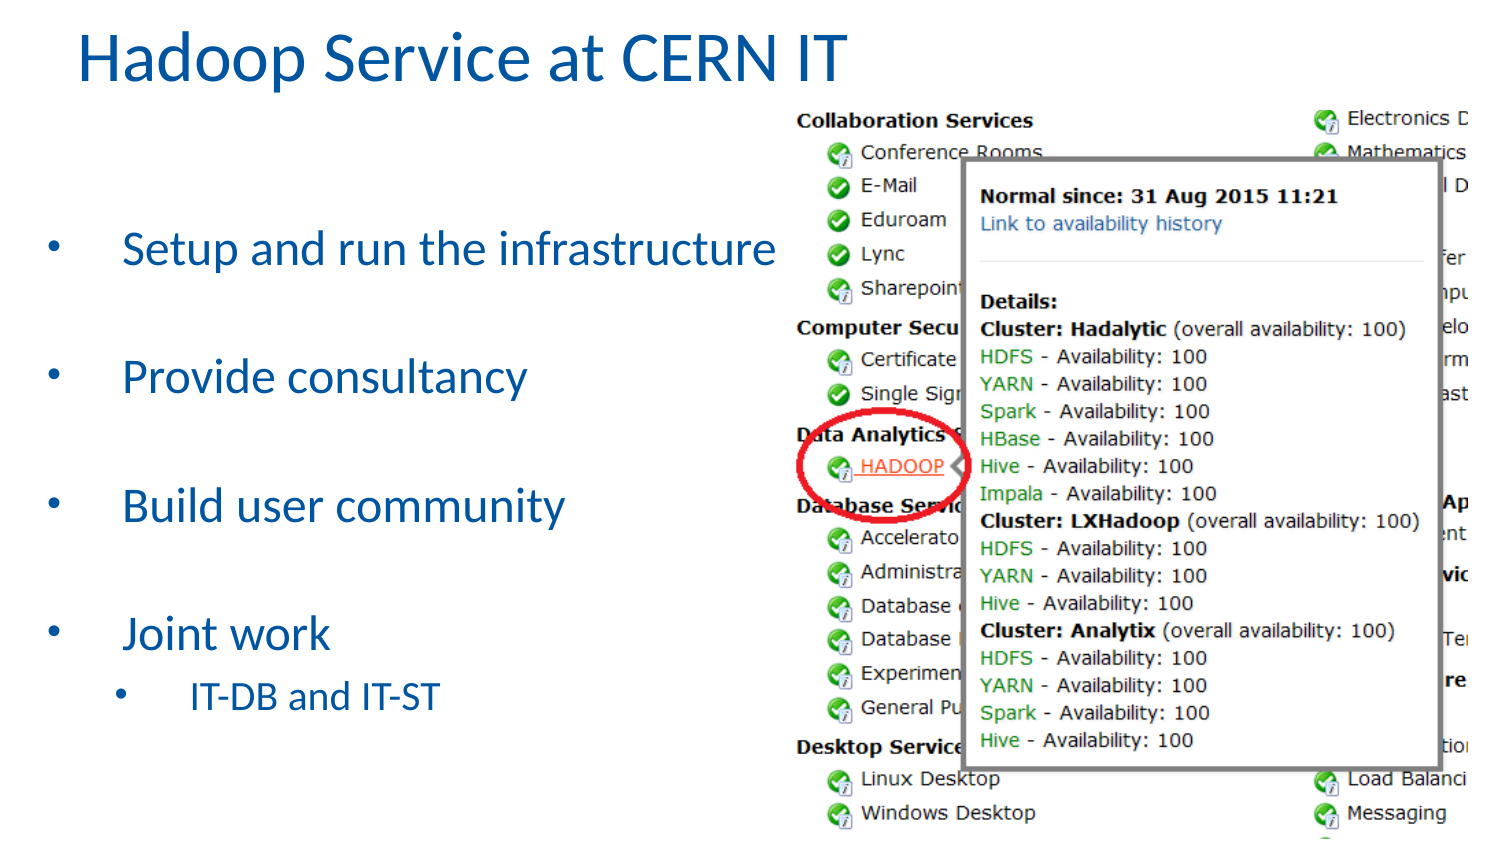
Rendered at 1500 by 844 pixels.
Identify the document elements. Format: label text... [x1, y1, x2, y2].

title Hadoop Service at CERN IT [70, 2, 1420, 104]
picture [794, 110, 1468, 840]
text_box Setup and run the infrastructure Provide consultancy Build user community Joint work IT-DB and IT-ST [26, 207, 786, 806]
